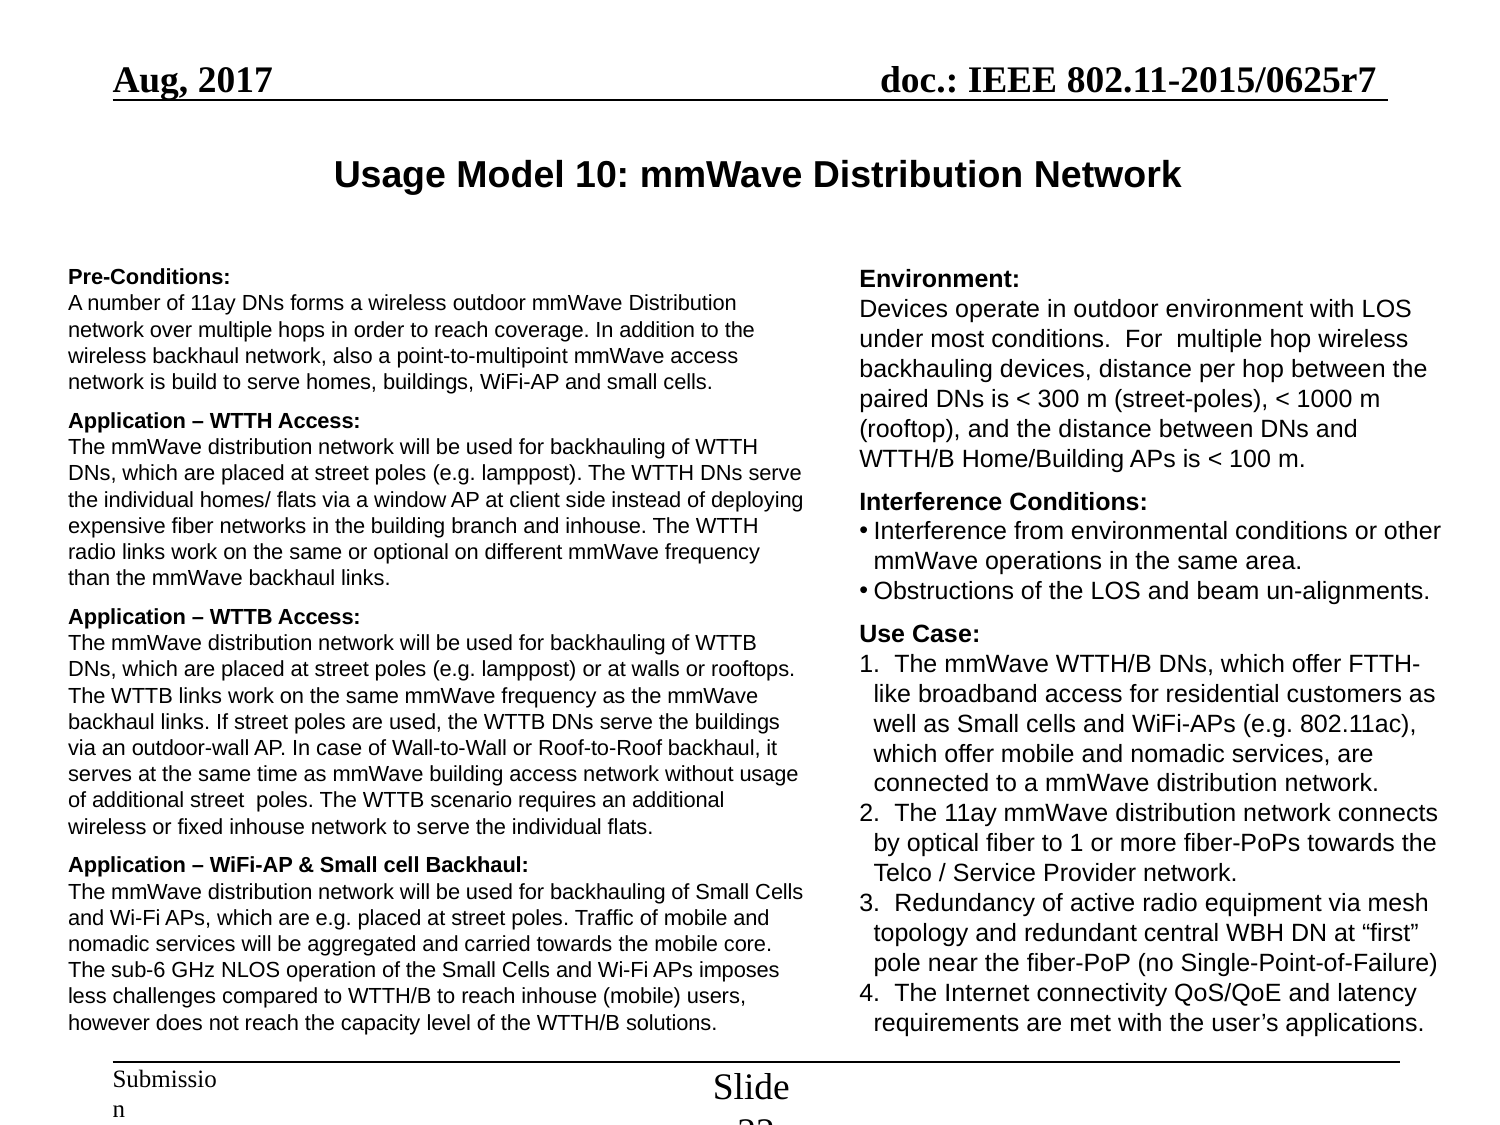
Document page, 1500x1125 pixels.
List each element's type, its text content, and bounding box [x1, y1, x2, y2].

text_box Pre-Conditions: A number of 11ay DNs forms a wireless outdoor mmWave Distribution network over multiple hops in order to reach coverage. In addition to the wireless backhaul network, also a point-to-multipoint mmWave access network is build to serve homes, buildings, WiFi-AP and small cells. Application – WTTH Access: The mmWave distribution network will be used for backhauling of WTTH DNs, which are placed at street poles (e.g. lamppost). The WTTH DNs serve the individual homes/ flats via a window AP at client side instead of deploying expensive fiber networks in the building branch and inhouse. The WTTH radio links work on the same or optional on different mmWave frequency than the mmWave backhaul links. Application – WTTB Access: The mmWave distribution network will be used for backhauling of WTTB DNs, which are placed at street poles (e.g. lamppost) or at walls or rooftops. The WTTB links work on the same mmWave frequency as the mmWave backhaul links. If street poles are used, the WTTB DNs serve the buildings via an outdoor-wall AP. In case of Wall-to-Wall or Roof-to-Roof backhaul, it serves at the same time as mmWave building access network without usage of additional street poles. The WTTB scenario requires an additional wireless or fixed inhouse network to serve the individual flats. Application – WiFi-AP & Small cell Backhaul: The mmWave distribution network will be used for backhauling of Small Cells and Wi-Fi APs, which are e.g. placed at street poles. Traffic of mobile and nomadic services will be aggregated and carried towards the mobile core. The sub-6 GHz NLOS operation of the Small Cells and Wi-Fi APs imposes less challenges compared to WTTH/B to reach inhouse (mobile) users, however does not reach the capacity level of the WTTH/B solutions. [53, 255, 821, 1047]
title Usage Model 10: mmWave Distribution Network [64, 112, 1451, 232]
text_box Environment: Devices operate in outdoor environment with LOS under most conditions. For multiple hop wireless backhauling devices, distance per hop between the paired DNs is < 300 m (street-poles), < 1000 m (rooftop), and the distance between DNs and WTTH/B Home/Building APs is < 100 m. Interference Conditions: Interference from environmental conditions or other mmWave operations in the same area. Obstructions of the LOS and beam un-alignments. Use Case: The mmWave WTTH/B DNs, which offer FTTH-like broadband access for residential customers as well as Small cells and WiFi-APs (e.g. 802.11ac), which offer mobile and nomadic services, are connected to a mmWave distribution network. The 11ay mmWave distribution network connects by optical fiber to 1 or more fiber-PoPs towards the Telco / Service Provider network. Redundancy of active radio equipment via mesh topology and redundant central WBH DN at “first” pole near the fiber-PoP (no Single-Point-of-Failure) The Internet connectivity QoS/QoE and latency requirements are met with the user’s applications. [844, 255, 1451, 1047]
slide_number Slide 22 [712, 1062, 800, 1093]
